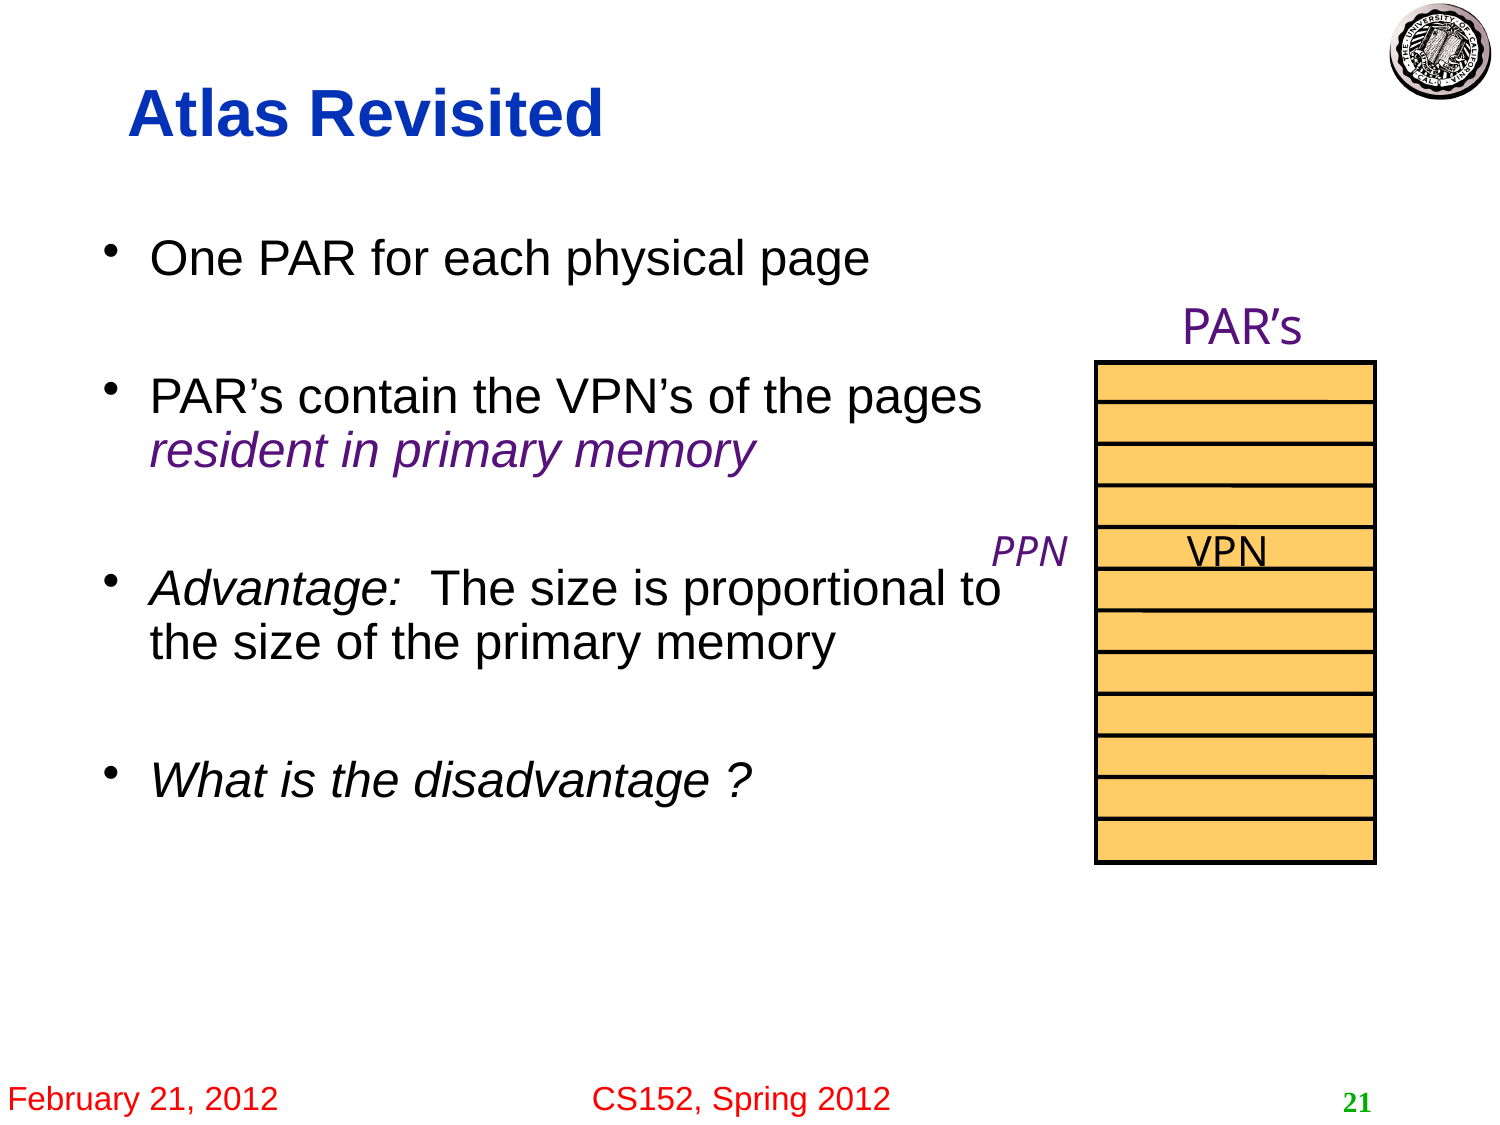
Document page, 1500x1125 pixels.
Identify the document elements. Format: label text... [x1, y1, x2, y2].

text_box [1095, 362, 1375, 863]
text_box VPN [1172, 517, 1295, 583]
title Atlas Revisited [112, 53, 1310, 176]
slide_number 21 [1074, 1076, 1388, 1125]
text_box PPN [975, 517, 1094, 582]
picture [1378, 0, 1500, 103]
text_box PAR’s [1166, 287, 1319, 362]
list One PAR for each physical page PAR’s contain the VPN’s of the pages resident in primary memory Advantage: The size is proportional to the size of the primary memory What is the disadvantage ? [87, 224, 1084, 993]
